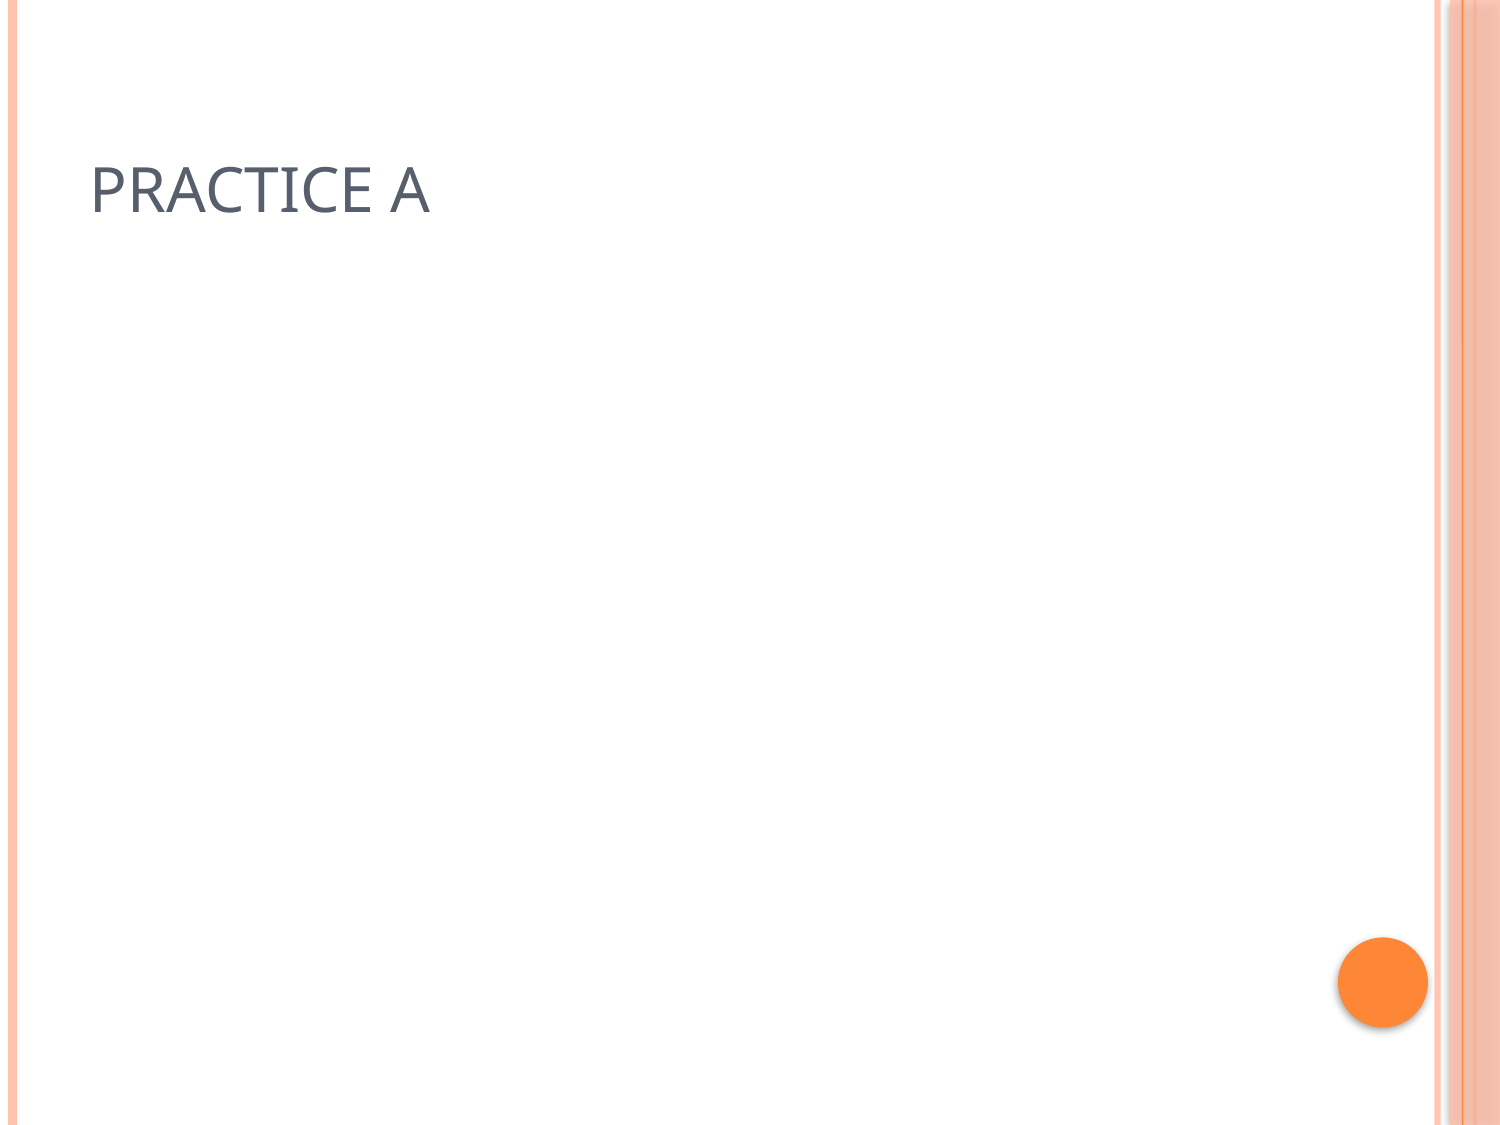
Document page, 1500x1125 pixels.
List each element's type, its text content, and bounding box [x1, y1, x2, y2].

title Practice A [75, 45, 1300, 233]
